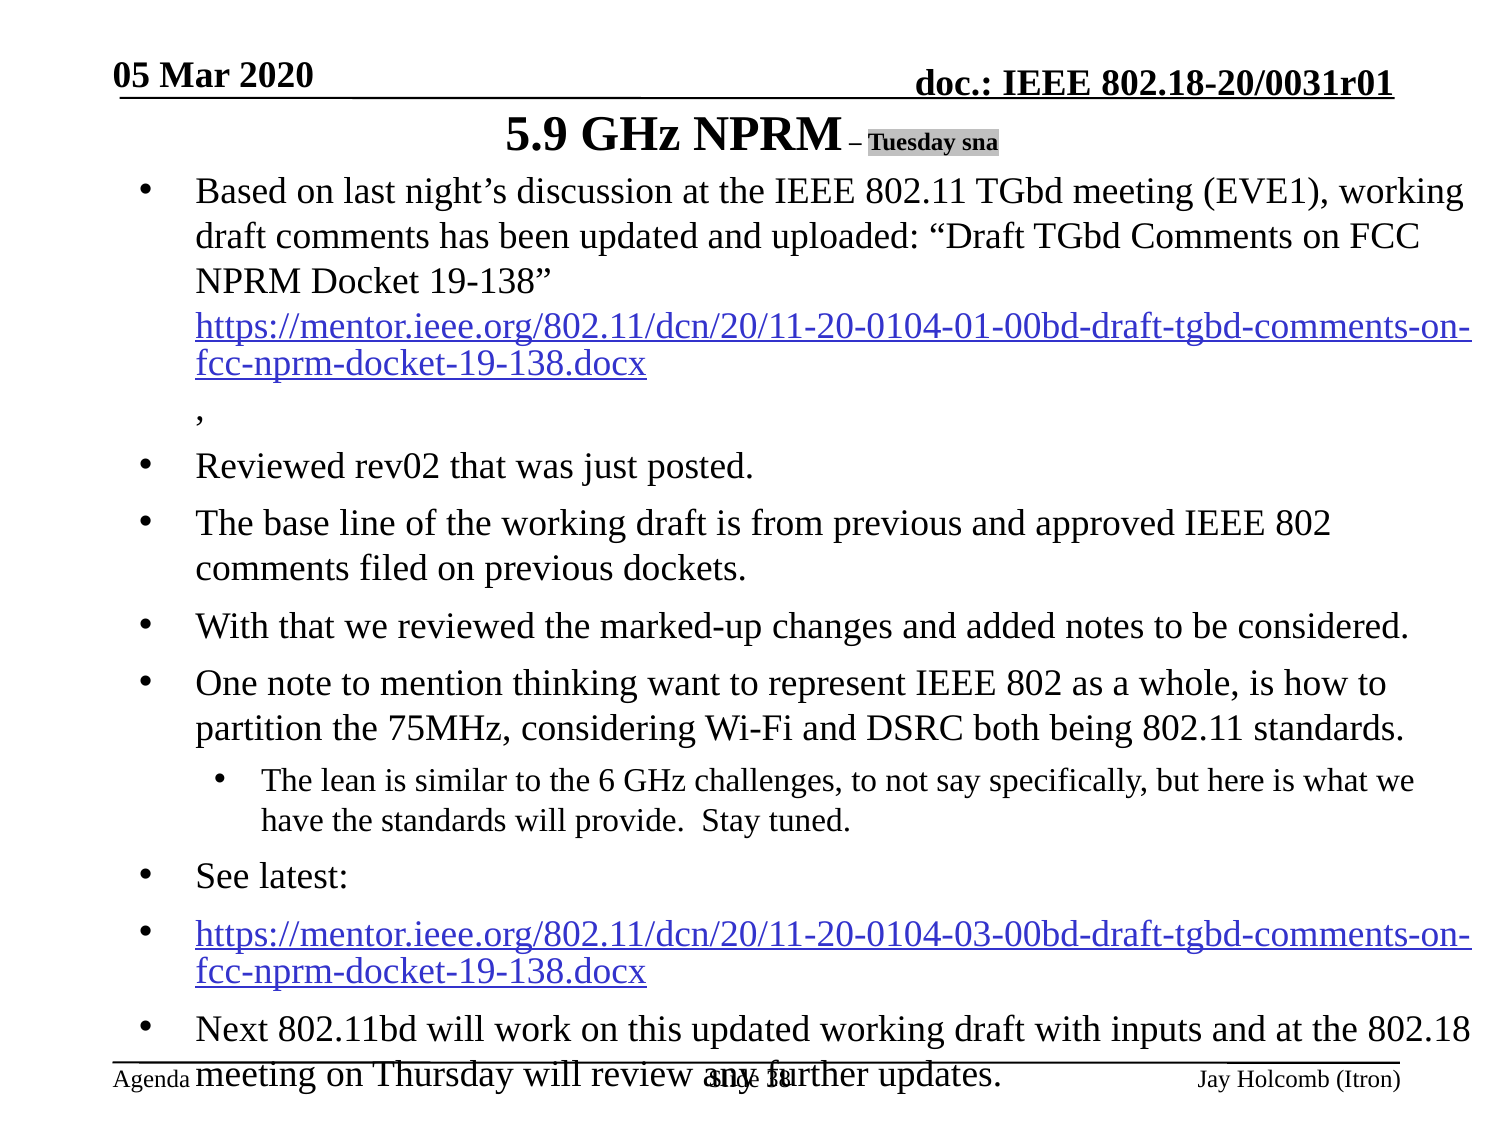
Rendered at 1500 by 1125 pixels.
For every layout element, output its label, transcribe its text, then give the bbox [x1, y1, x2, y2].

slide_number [112, 49, 488, 95]
list Based on last night’s discussion at the IEEE 802.11 TGbd meeting (EVE1), working draft comments has been updated and uploaded: “Draft TGbd Comments on FCC NPRM Docket 19-138” https://mentor.ieee.org/802.11/dcn/20/11-20-0104-01-00bd-draft-tgbd-comments-on-fcc-nprm-docket-19-138.docx, Reviewed rev02 that was just posted. The base line of the working draft is from previous and approved IEEE 802 comments filed on previous dockets. With that we reviewed the marked-up changes and added notes to be considered. One note to mention thinking want to represent IEEE 802 as a whole, is how to partition the 75MHz, considering Wi-Fi and DSRC both being 802.11 standards. The lean is similar to the 6 GHz challenges, to not say specifically, but here is what we have the standards will provide. Stay tuned. See latest: https://mentor.ieee.org/802.11/dcn/20/11-20-0104-03-00bd-draft-tgbd-comments-on-fcc-nprm-docket-19-138.docx Next 802.11bd will work on this updated working draft with inputs and at the 802.18 meeting on Thursday will review any further updates. [114, 157, 1488, 1063]
title 5.9 GHz NPRM – Tuesday sna [114, 103, 1390, 157]
slide_number Slide 38 [699, 1061, 800, 1123]
footer Jay Holcomb (Itron) [878, 1061, 1402, 1093]
